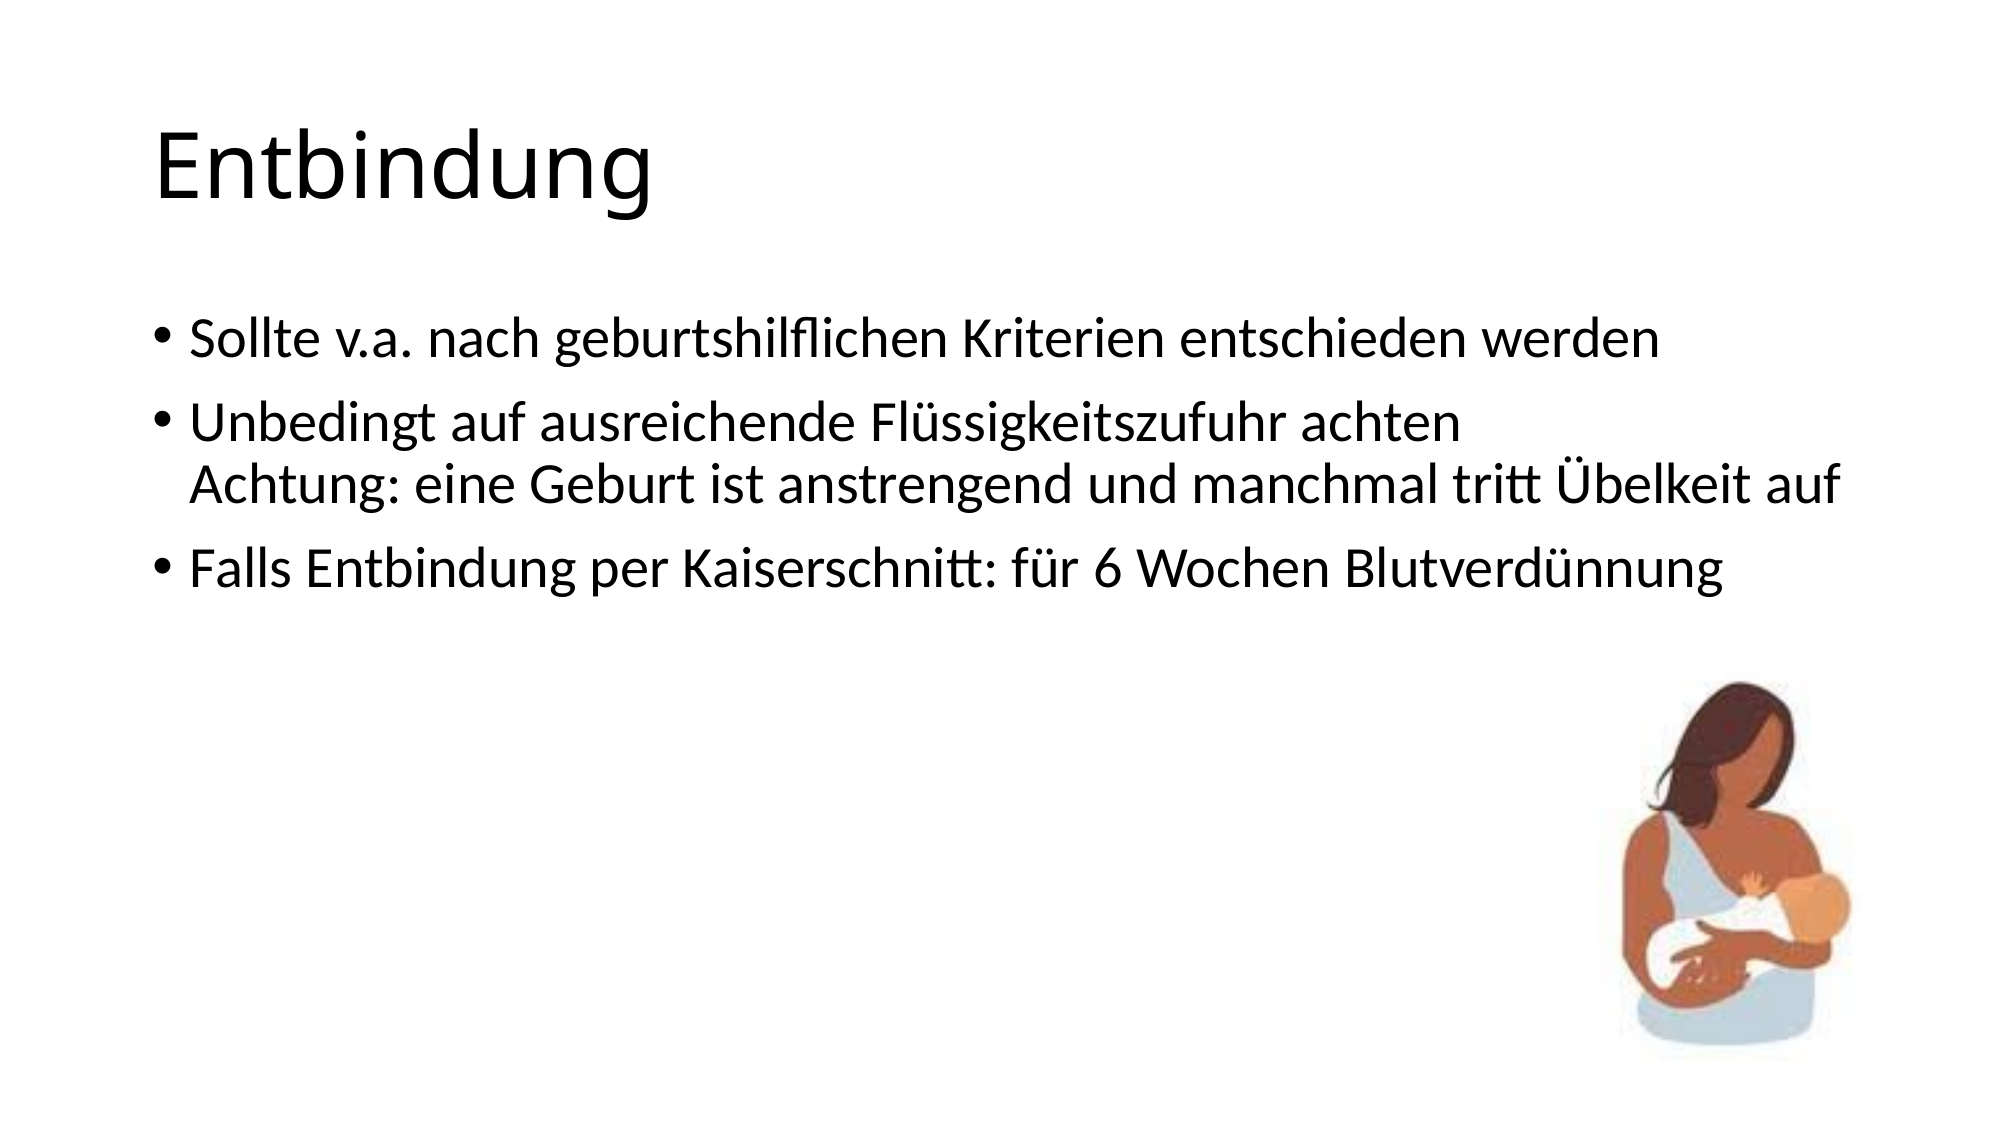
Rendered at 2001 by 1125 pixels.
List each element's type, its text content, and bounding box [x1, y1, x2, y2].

list Sollte v.a. nach geburtshilflichen Kriterien entschieden werden Unbedingt auf ausreichende Flüssigkeitszufuhr achten Achtung: eine Geburt ist anstrengend und manchmal tritt Übelkeit auf Falls Entbindung per Kaiserschnitt: für 6 Wochen Blutverdünnung [137, 299, 1975, 1054]
picture [1473, 598, 2000, 1125]
title Entbindung [137, 59, 1863, 278]
